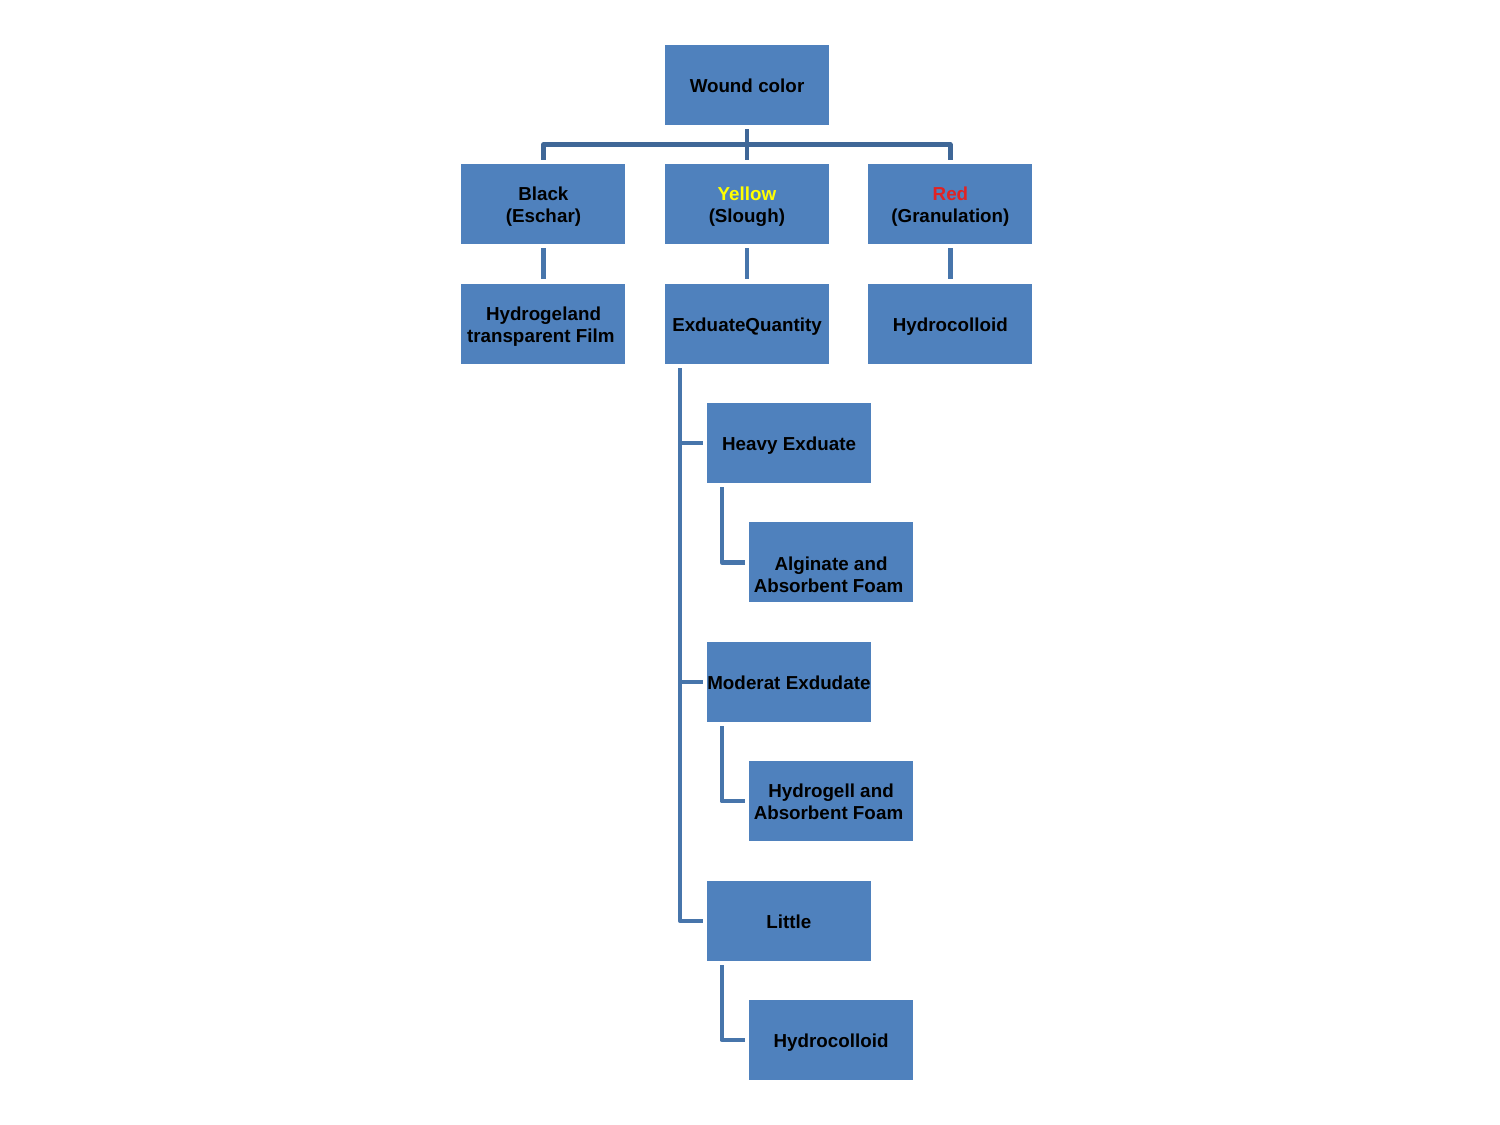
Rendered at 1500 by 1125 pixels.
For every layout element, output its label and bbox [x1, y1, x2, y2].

text_box [29, 42, 1465, 1083]
